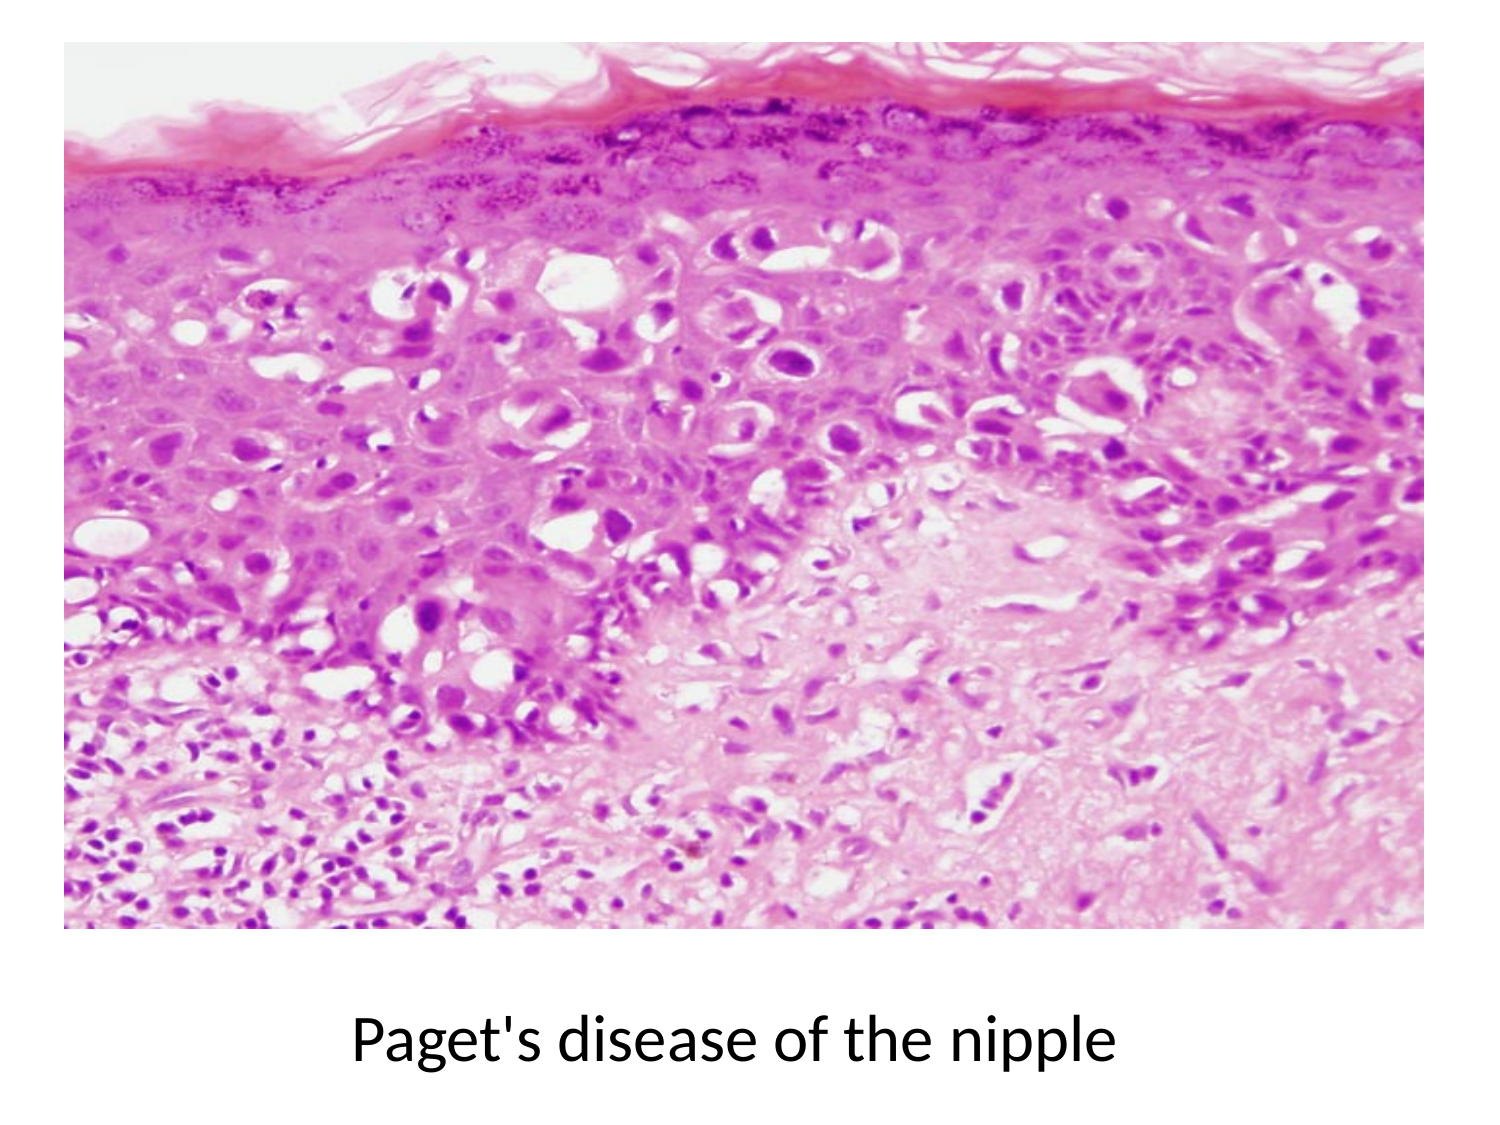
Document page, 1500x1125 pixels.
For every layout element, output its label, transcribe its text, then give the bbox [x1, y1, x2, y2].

picture [64, 42, 1424, 929]
text_box Paget's disease of the nipple [336, 987, 1140, 1083]
